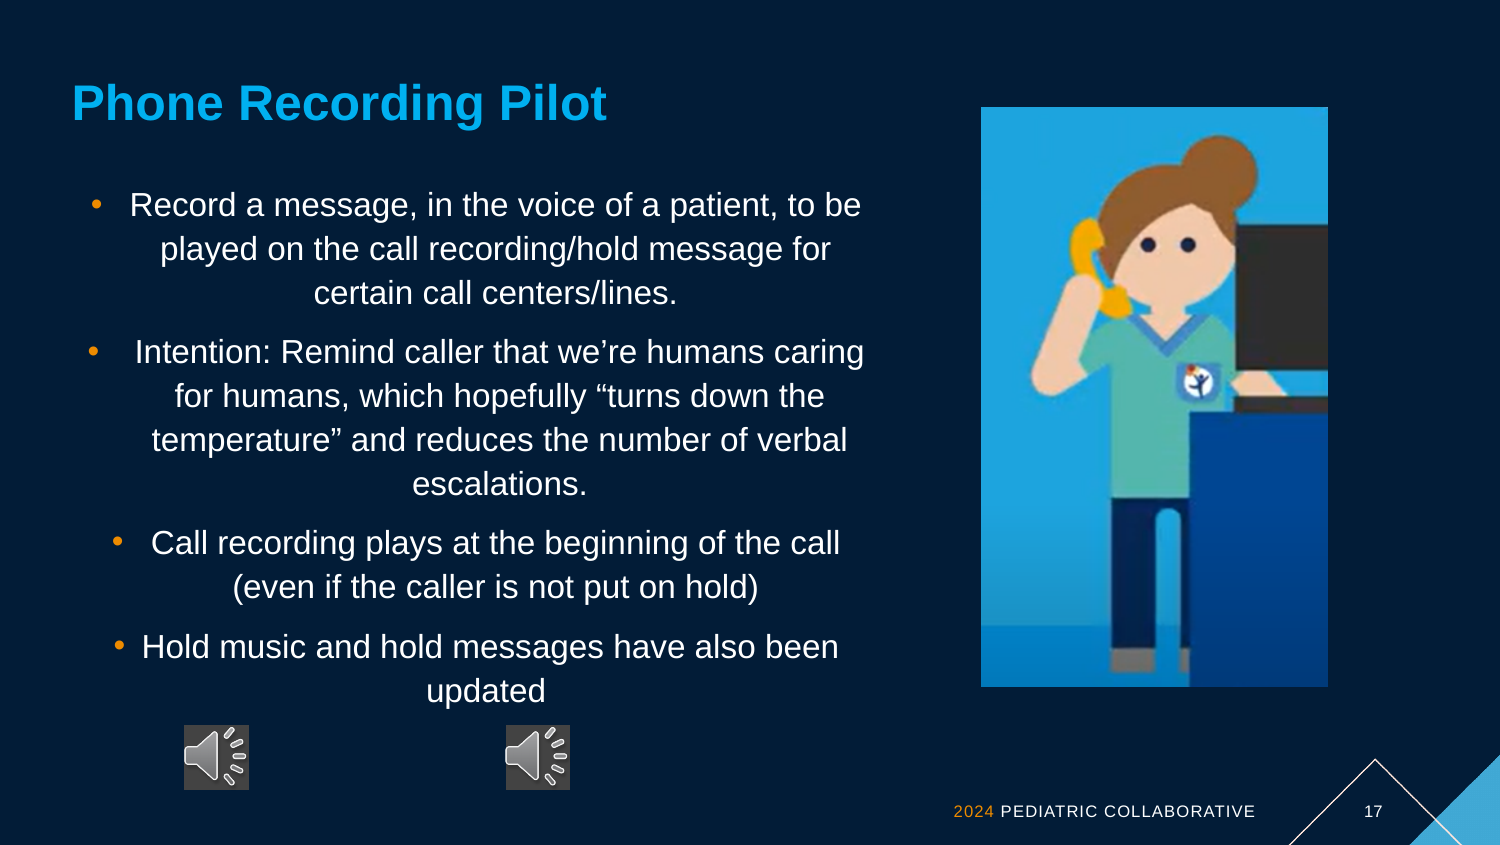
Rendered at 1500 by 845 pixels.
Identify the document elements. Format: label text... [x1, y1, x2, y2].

picture [183, 724, 251, 792]
list Record a message, in the voice of a patient, to be played on the call recording/hold message for certain call centers/lines. Intention: Remind caller that we’re humans caring for humans, which hopefully “turns down the temperature” and reduces the number of verbal escalations. Call recording plays at the beginning of the call (even if the caller is not put on hold) Hold music and hold messages have also been updated [71, 212, 883, 725]
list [981, 106, 1328, 687]
picture [1158, 703, 1500, 845]
picture [504, 724, 572, 792]
title Phone Recording Pilot [71, 70, 1432, 212]
